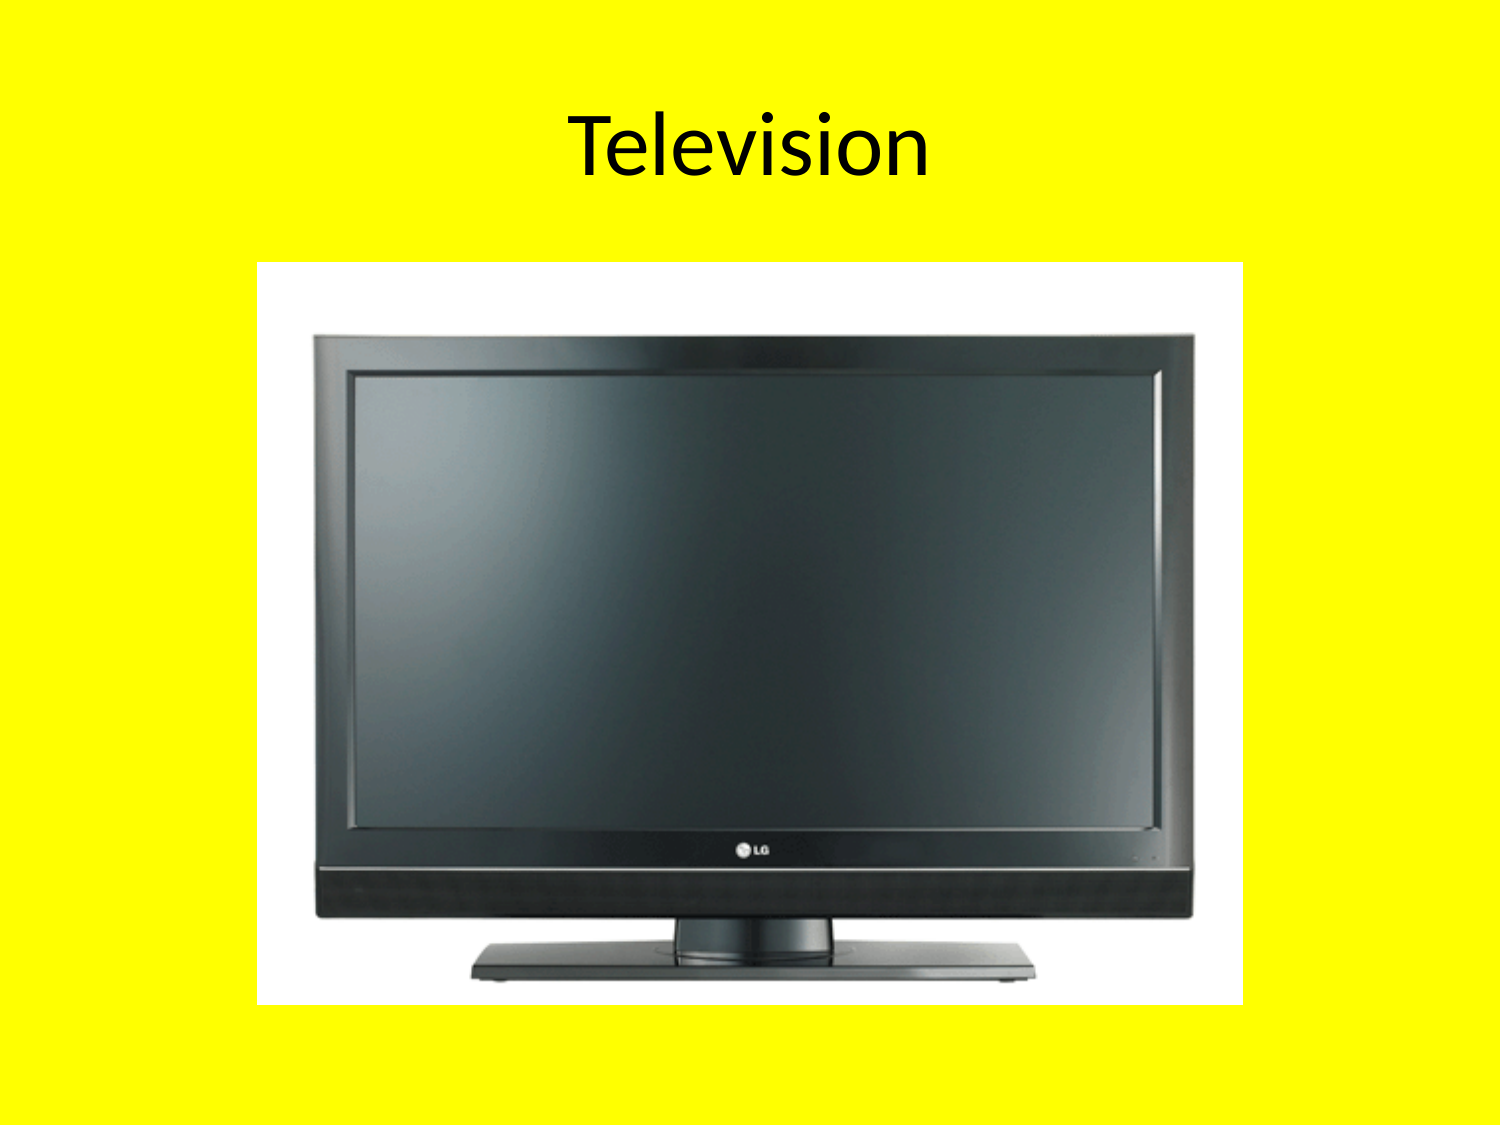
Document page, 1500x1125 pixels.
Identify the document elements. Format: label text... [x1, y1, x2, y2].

title Television [75, 45, 1425, 233]
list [257, 262, 1243, 1006]
